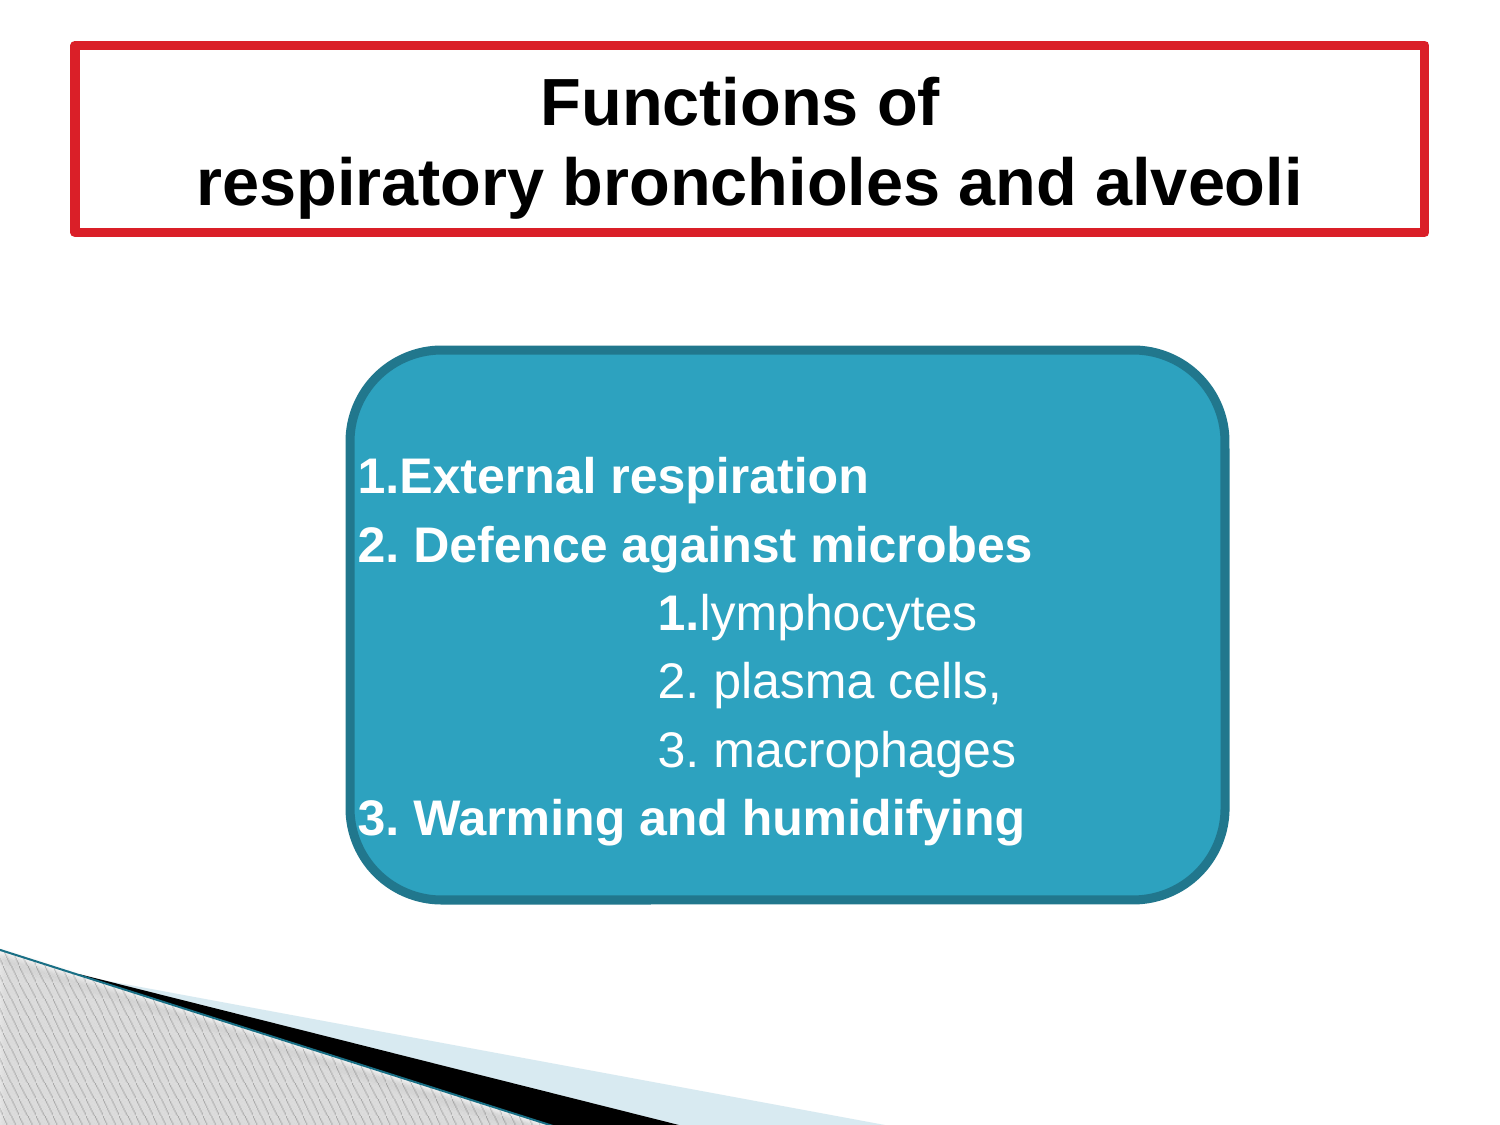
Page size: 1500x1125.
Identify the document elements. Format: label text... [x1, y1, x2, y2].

title Functions of respiratory bronchioles and alveoli [70, 41, 1429, 237]
list 1.External respiration 2. Defence against microbes 1.lymphocytes 2. plasma cells, 3. macrophages 3. Warming and humidifying [324, 299, 1500, 1043]
